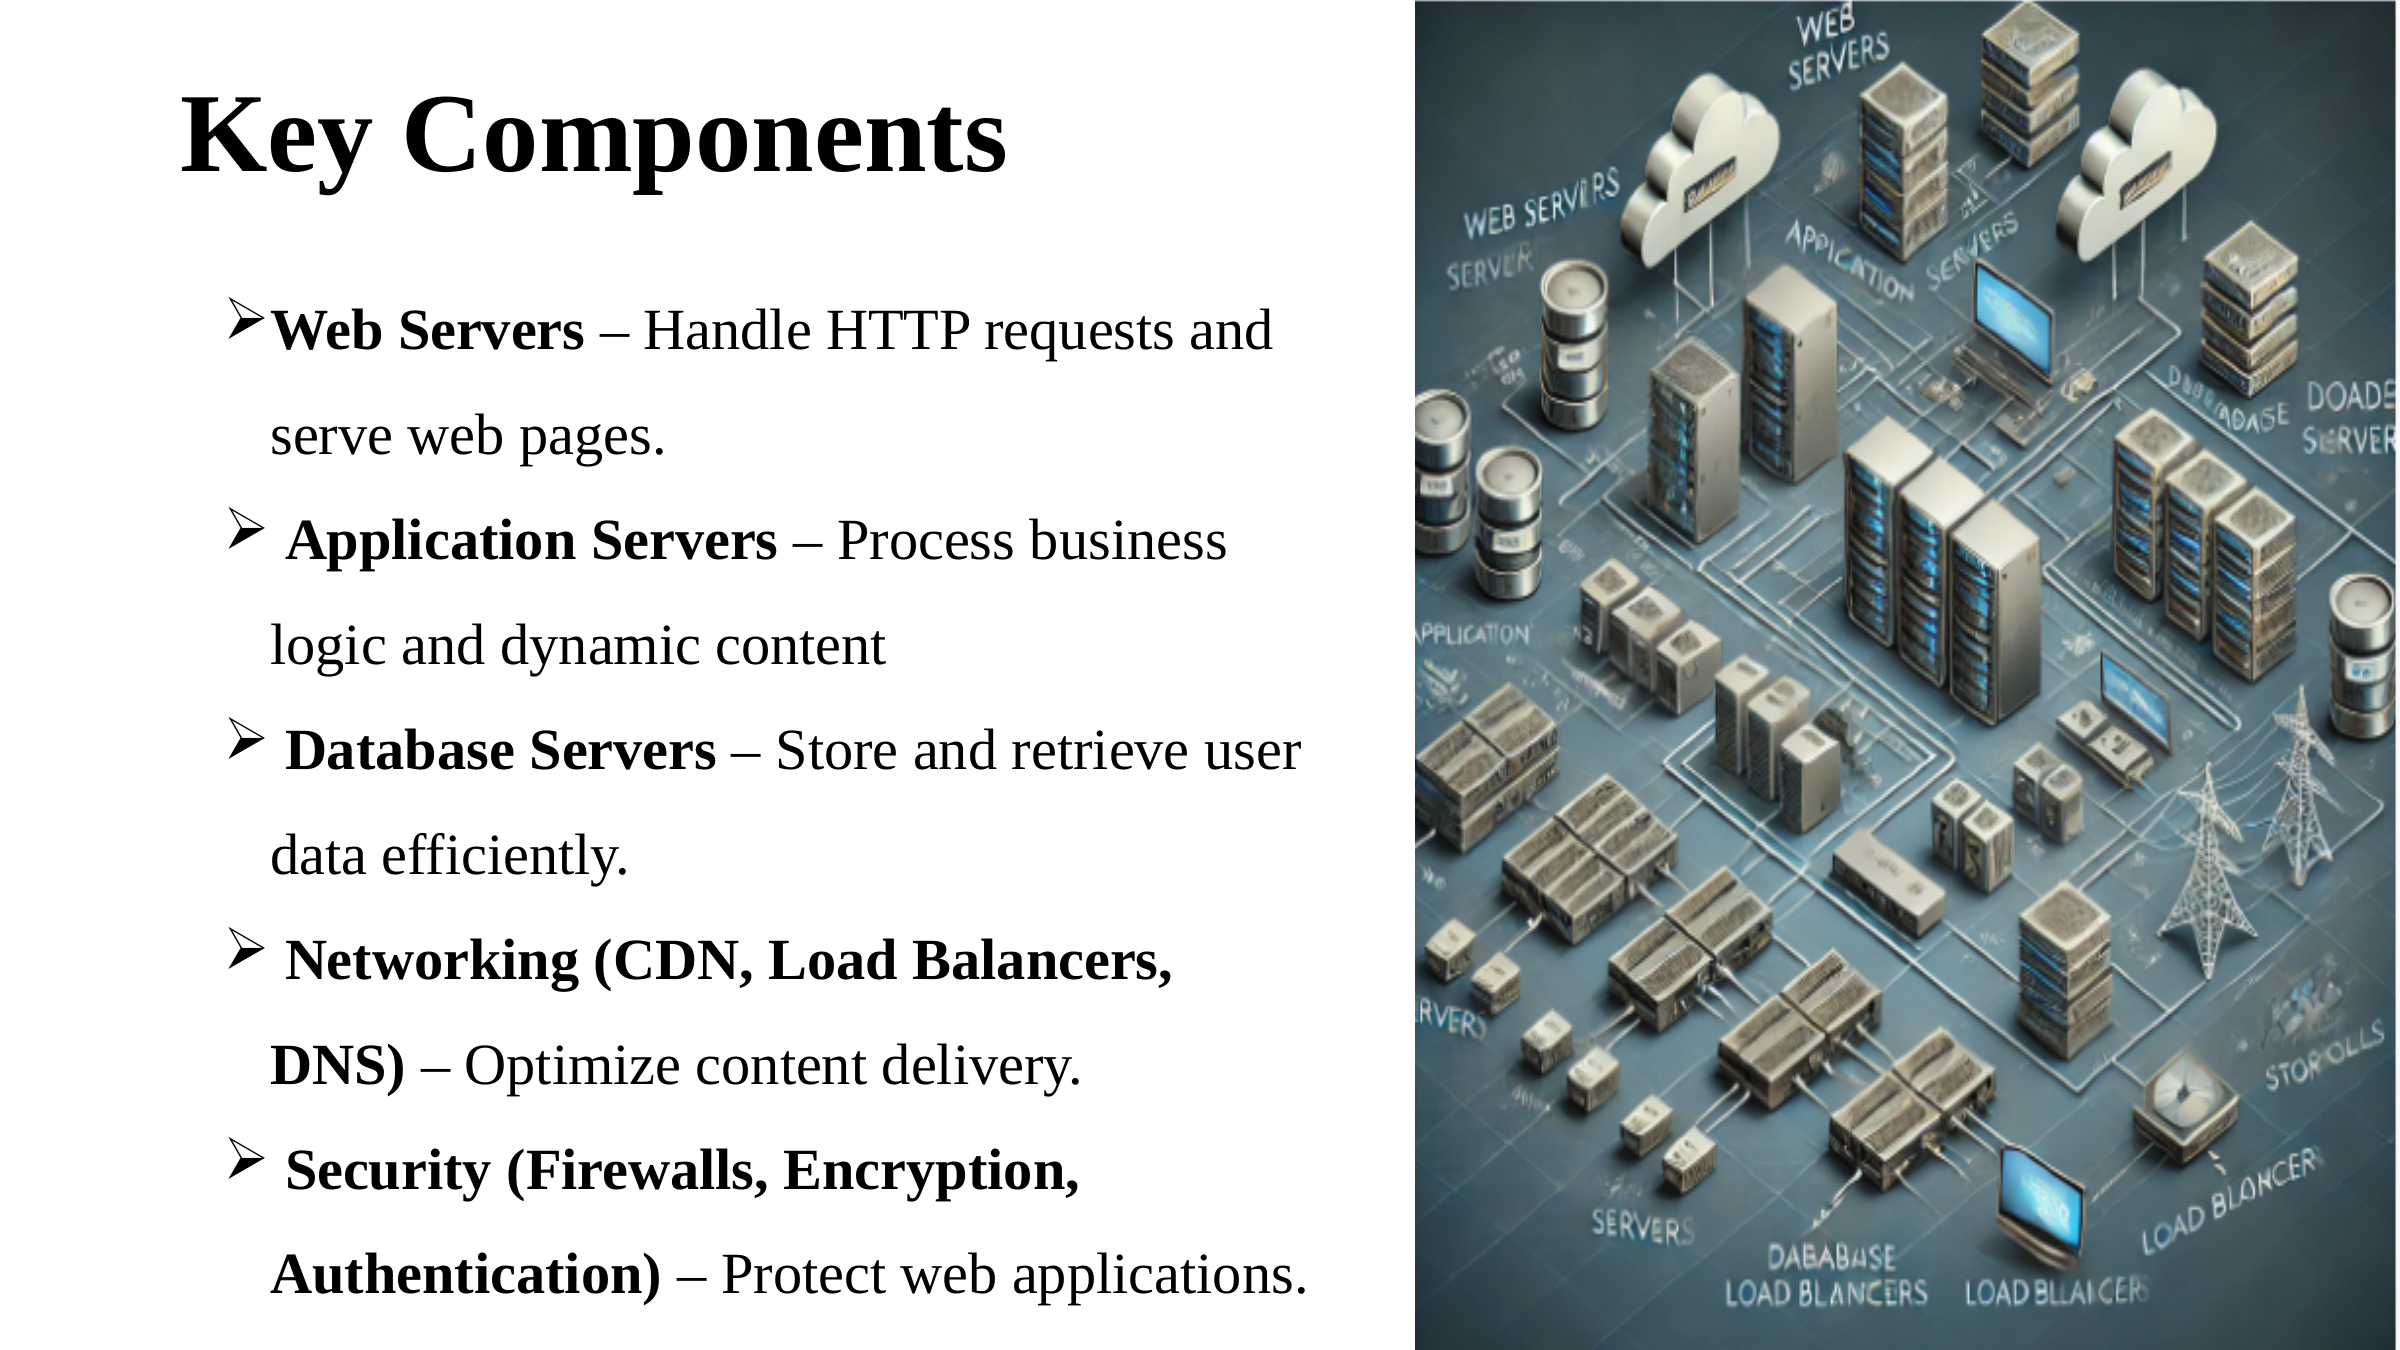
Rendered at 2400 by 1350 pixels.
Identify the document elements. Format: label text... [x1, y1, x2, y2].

title Key Components [165, 71, 1414, 333]
text_box Web Servers – Handle HTTP requests and serve web pages. Application Servers – Process business logic and dynamic content Database Servers – Store and retrieve user data efficiently. Networking (CDN, Load Balancers, DNS) – Optimize content delivery. Security (Firewalls, Encryption, Authentication) – Protect web applications. [133, 248, 1334, 1313]
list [1414, 0, 2400, 1350]
